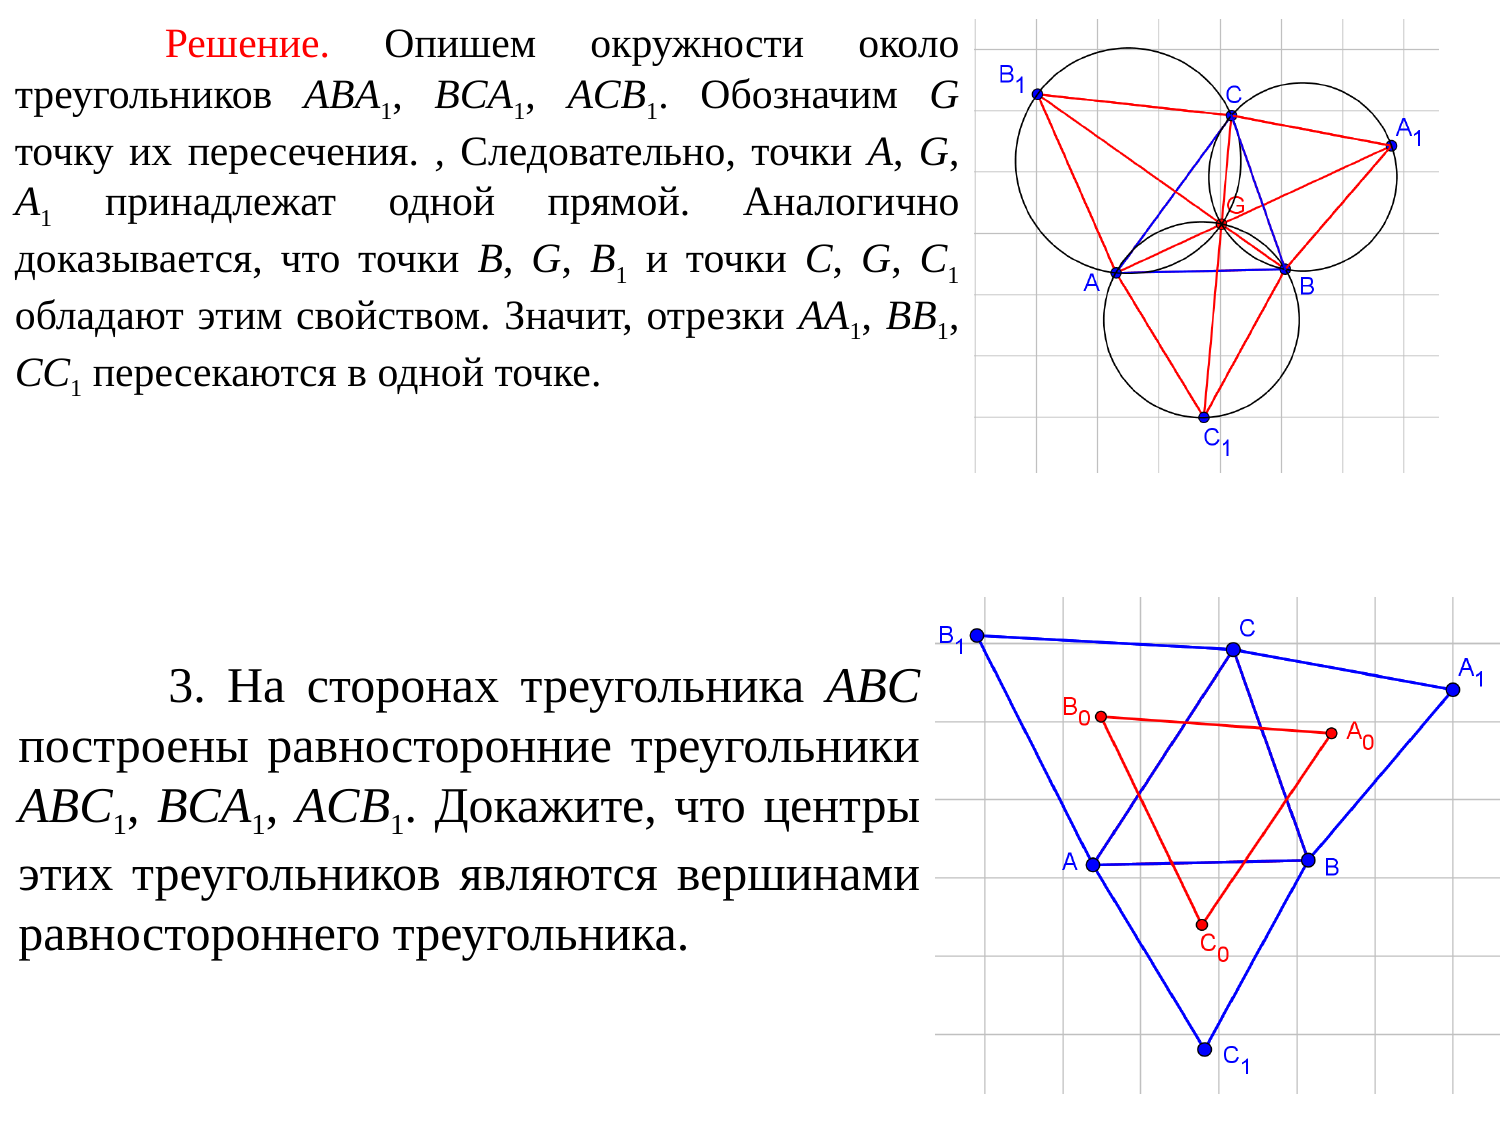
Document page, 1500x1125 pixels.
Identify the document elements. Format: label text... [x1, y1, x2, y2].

picture [934, 597, 1500, 1095]
text_box 3. На сторонах треугольника ABC построены равносторонние треугольники ABC1, BCA1, ACB1. Докажите, что центры этих треугольников являются вершинами равностороннего треугольника. [3, 645, 929, 969]
picture [974, 18, 1439, 473]
